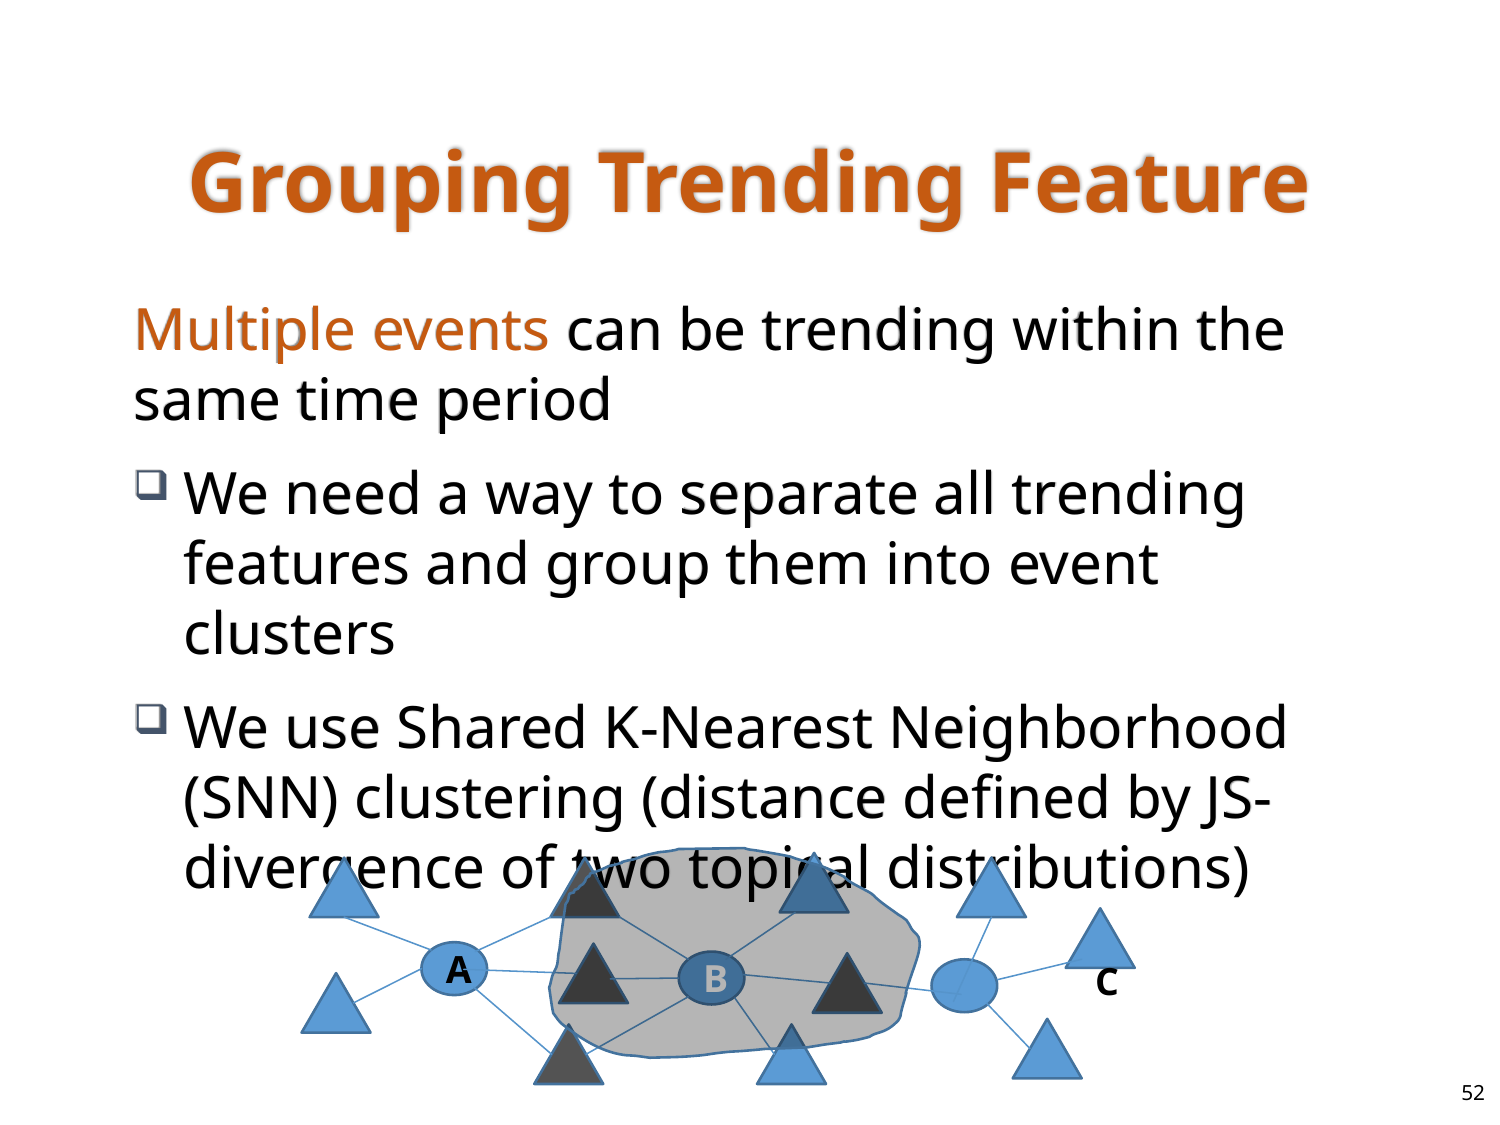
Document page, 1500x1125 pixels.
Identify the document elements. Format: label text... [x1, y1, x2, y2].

title Grouping Trending Feature [112, 99, 1387, 260]
list Multiple events can be trending within the same time period We need a way to separate all trending features and group them into event clusters We use Shared K-Nearest Neighborhood (SNN) clustering (distance defined by JS-divergence of two topical distributions) [112, 284, 1400, 1030]
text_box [301, 852, 1135, 1085]
slide_number 52 [1407, 1063, 1500, 1124]
